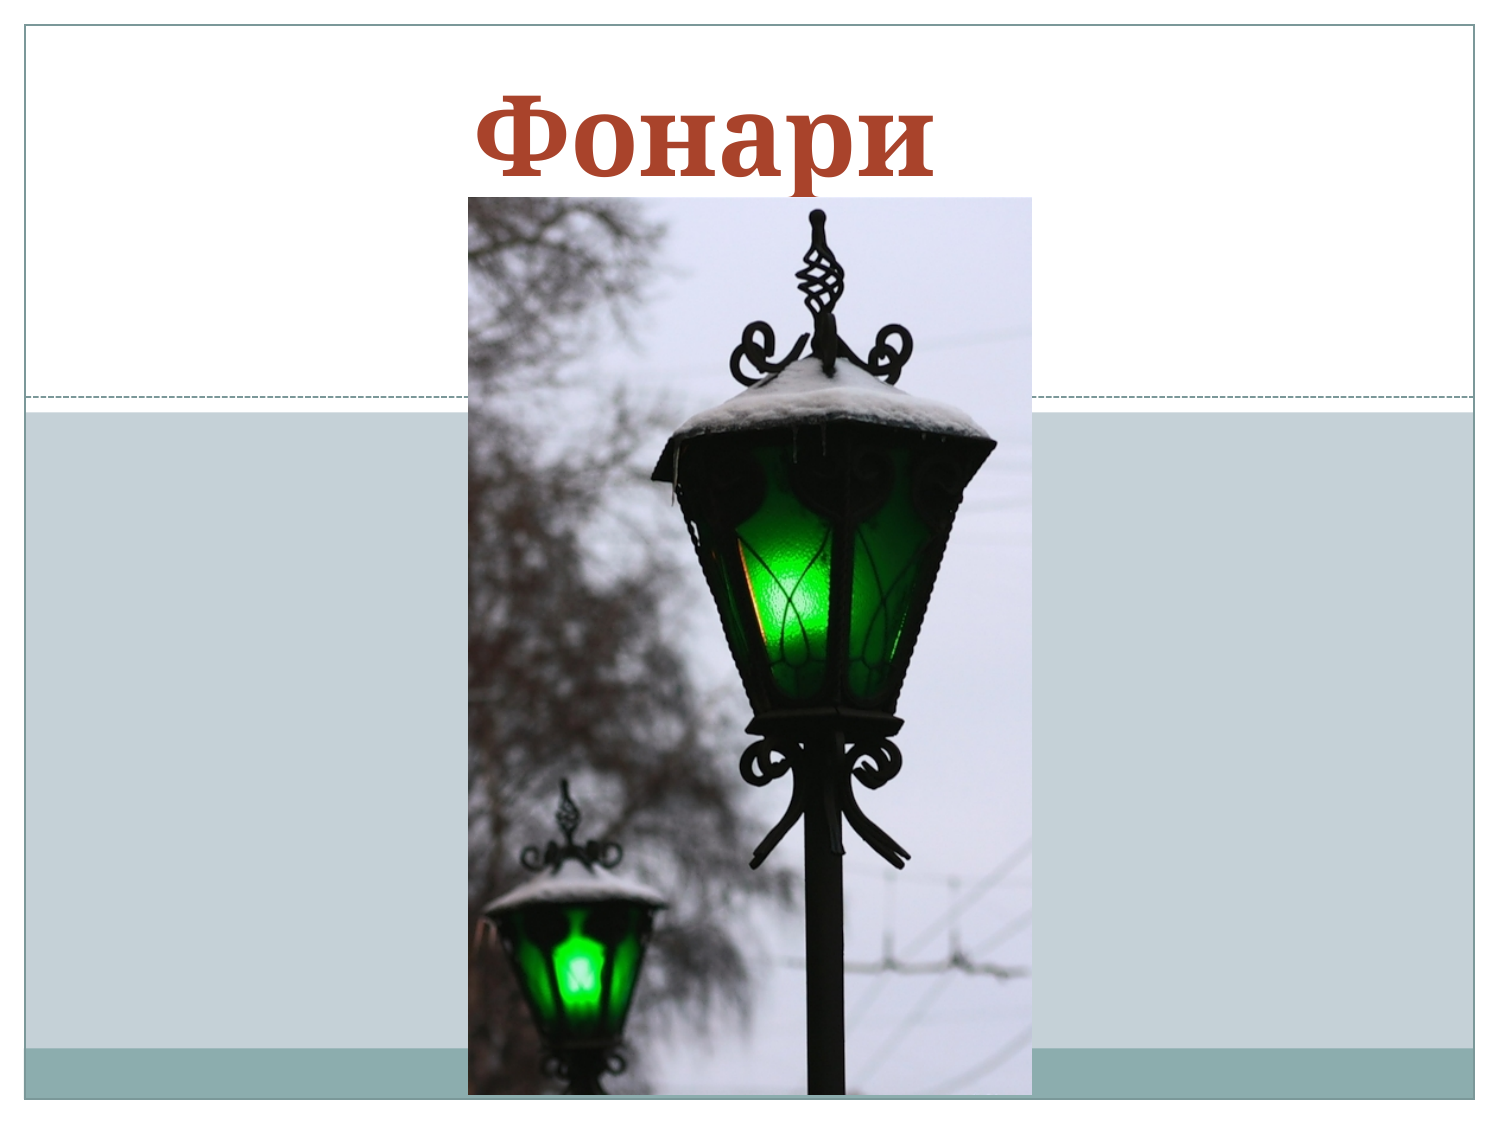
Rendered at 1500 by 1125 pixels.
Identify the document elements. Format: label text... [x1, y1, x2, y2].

title Фонари [82, 35, 1357, 206]
picture [468, 196, 1032, 1095]
